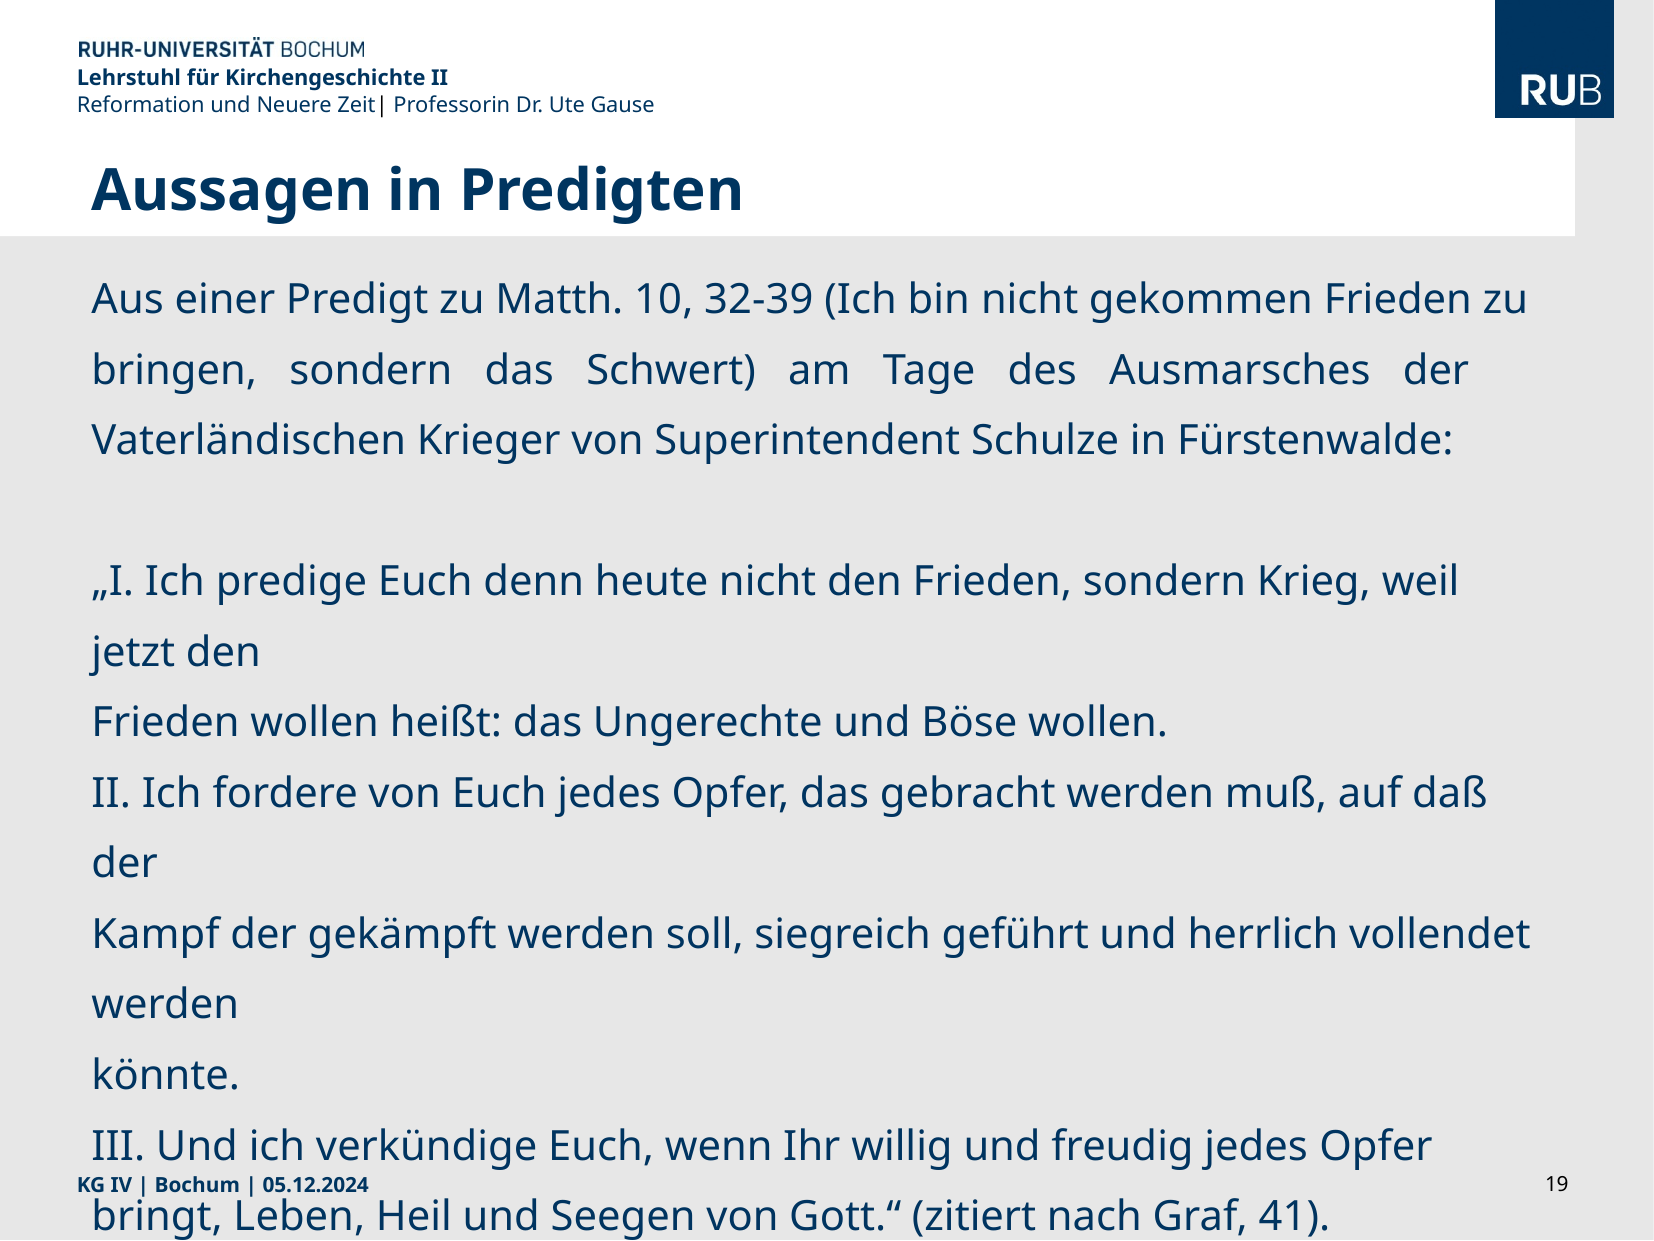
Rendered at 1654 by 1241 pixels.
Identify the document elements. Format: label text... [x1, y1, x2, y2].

text_box Aussagen in Predigten [76, 144, 1486, 230]
text_box Aus einer Predigt zu Matth. 10, 32-39 (Ich bin nicht gekommen Frieden zu bringen, sondern das Schwert) am Tage des Ausmarsches der Vaterländischen Krieger von Superintendent Schulze in Fürstenwalde: „I. Ich predige Euch denn heute nicht den Frieden, sondern Krieg, weil jetzt den Frieden wollen heißt: das Ungerechte und Böse wollen. II. Ich fordere von Euch jedes Opfer, das gebracht werden muß, auf daß der Kampf der gekämpft werden soll, siegreich geführt und herrlich vollendet werden könnte. III. Und ich verkündige Euch, wenn Ihr willig und freudig jedes Opfer bringt, Leben, Heil und Seegen von Gott.“ (zitiert nach Graf, 41). [76, 244, 1568, 1154]
picture [1495, 0, 1614, 118]
picture [79, 37, 364, 57]
text_box Lehrstuhl für Kirchengeschichte II Reformation und Neuere Zeit| Professorin Dr. Ute Gause [76, 64, 816, 117]
text_box KG IV | Bochum | 05.12.2024 [76, 1171, 1460, 1197]
